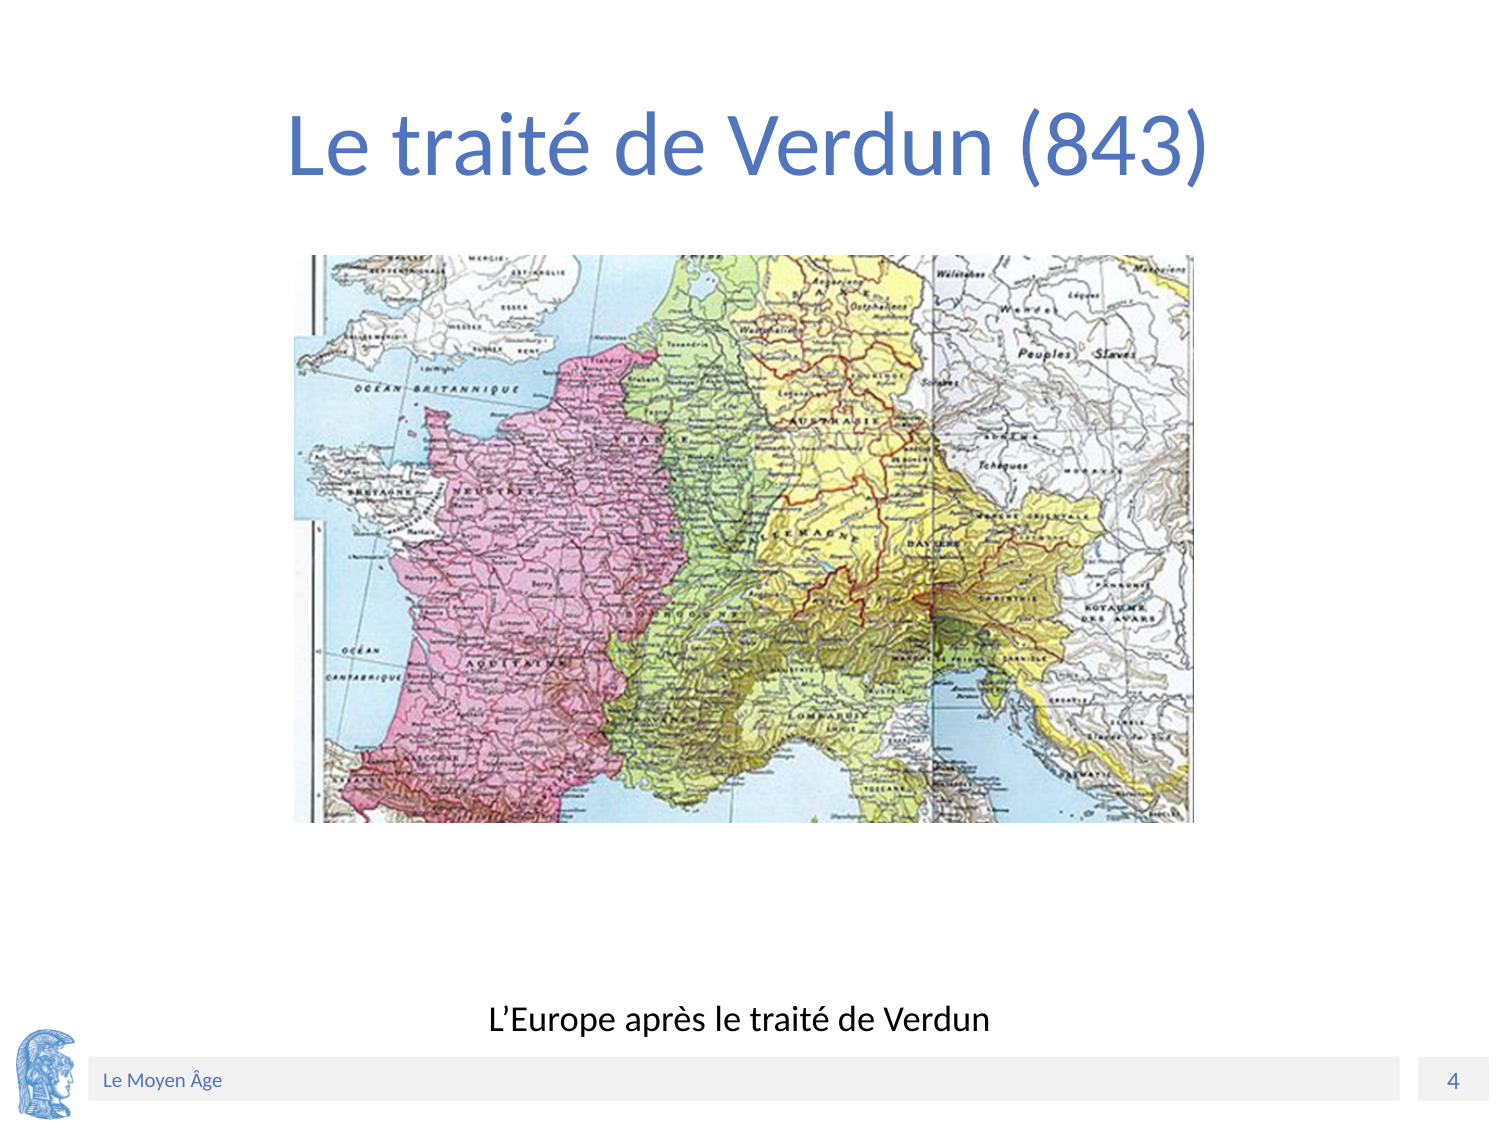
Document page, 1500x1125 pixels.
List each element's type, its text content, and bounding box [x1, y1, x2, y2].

picture [9, 1026, 81, 1120]
title Le traité de Verdun (843) [75, 44, 1425, 233]
picture [293, 255, 1195, 823]
list L’Europe après le traité de Verdun [294, 987, 1194, 1047]
